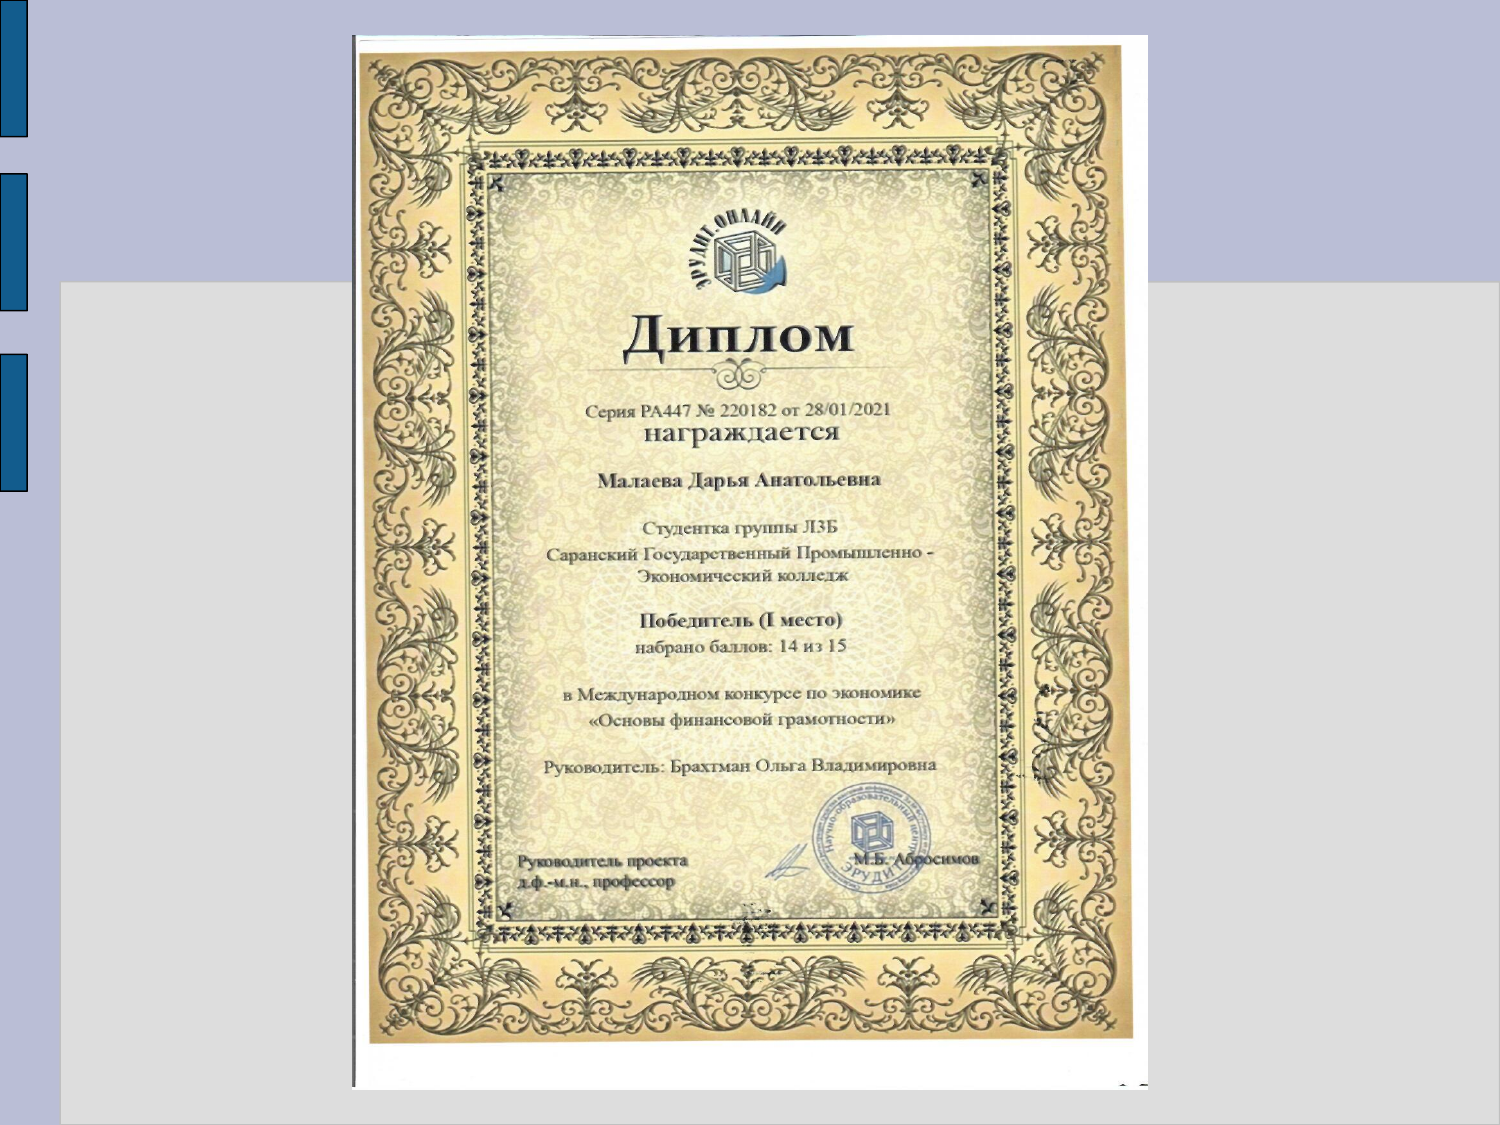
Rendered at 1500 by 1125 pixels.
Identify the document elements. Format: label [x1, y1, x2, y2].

picture [351, 34, 1148, 1091]
